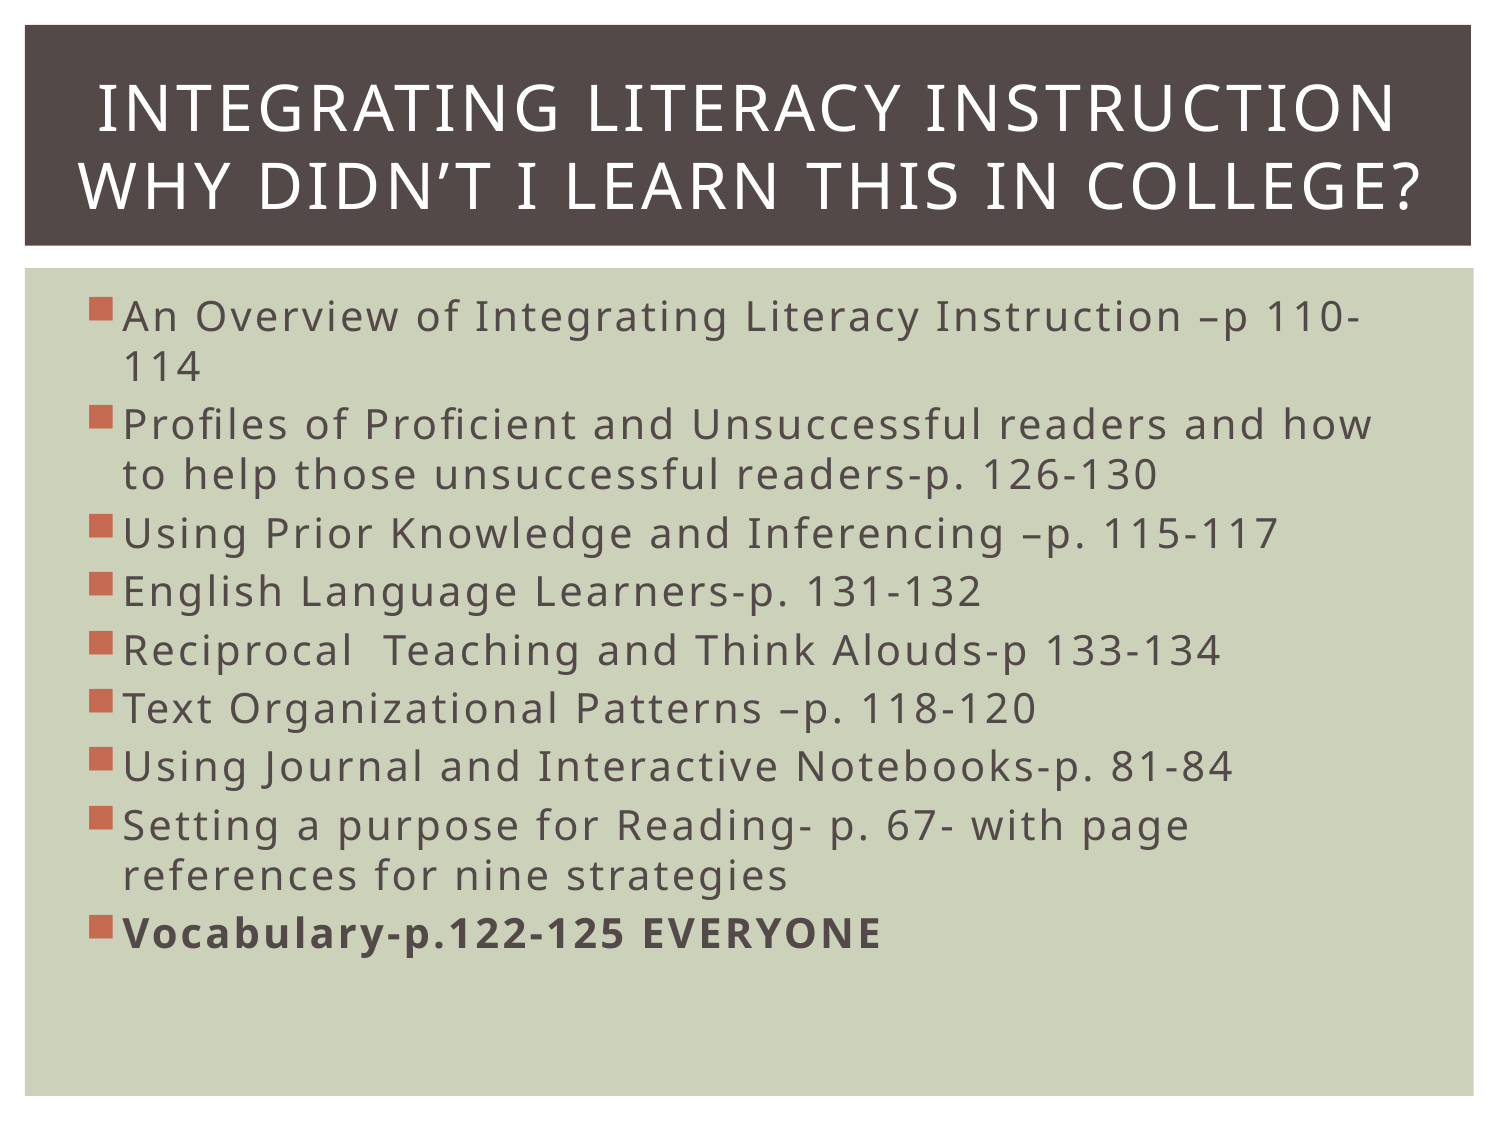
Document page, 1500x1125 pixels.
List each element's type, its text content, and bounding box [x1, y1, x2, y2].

title Integrating Literacy Instruction Why Didn’t I Learn This in College? [62, 58, 1438, 232]
list An Overview of Integrating Literacy Instruction –p 110-114 Profiles of Proficient and Unsuccessful readers and how to help those unsuccessful readers-p. 126-130 Using Prior Knowledge and Inferencing –p. 115-117 English Language Learners-p. 131-132 Reciprocal Teaching and Think Alouds-p 133-134 Text Organizational Patterns –p. 118-120 Using Journal and Interactive Notebooks-p. 81-84 Setting a purpose for Reading- p. 67- with page references for nine strategies Vocabulary-p.122-125 EVERYONE [62, 281, 1442, 1005]
